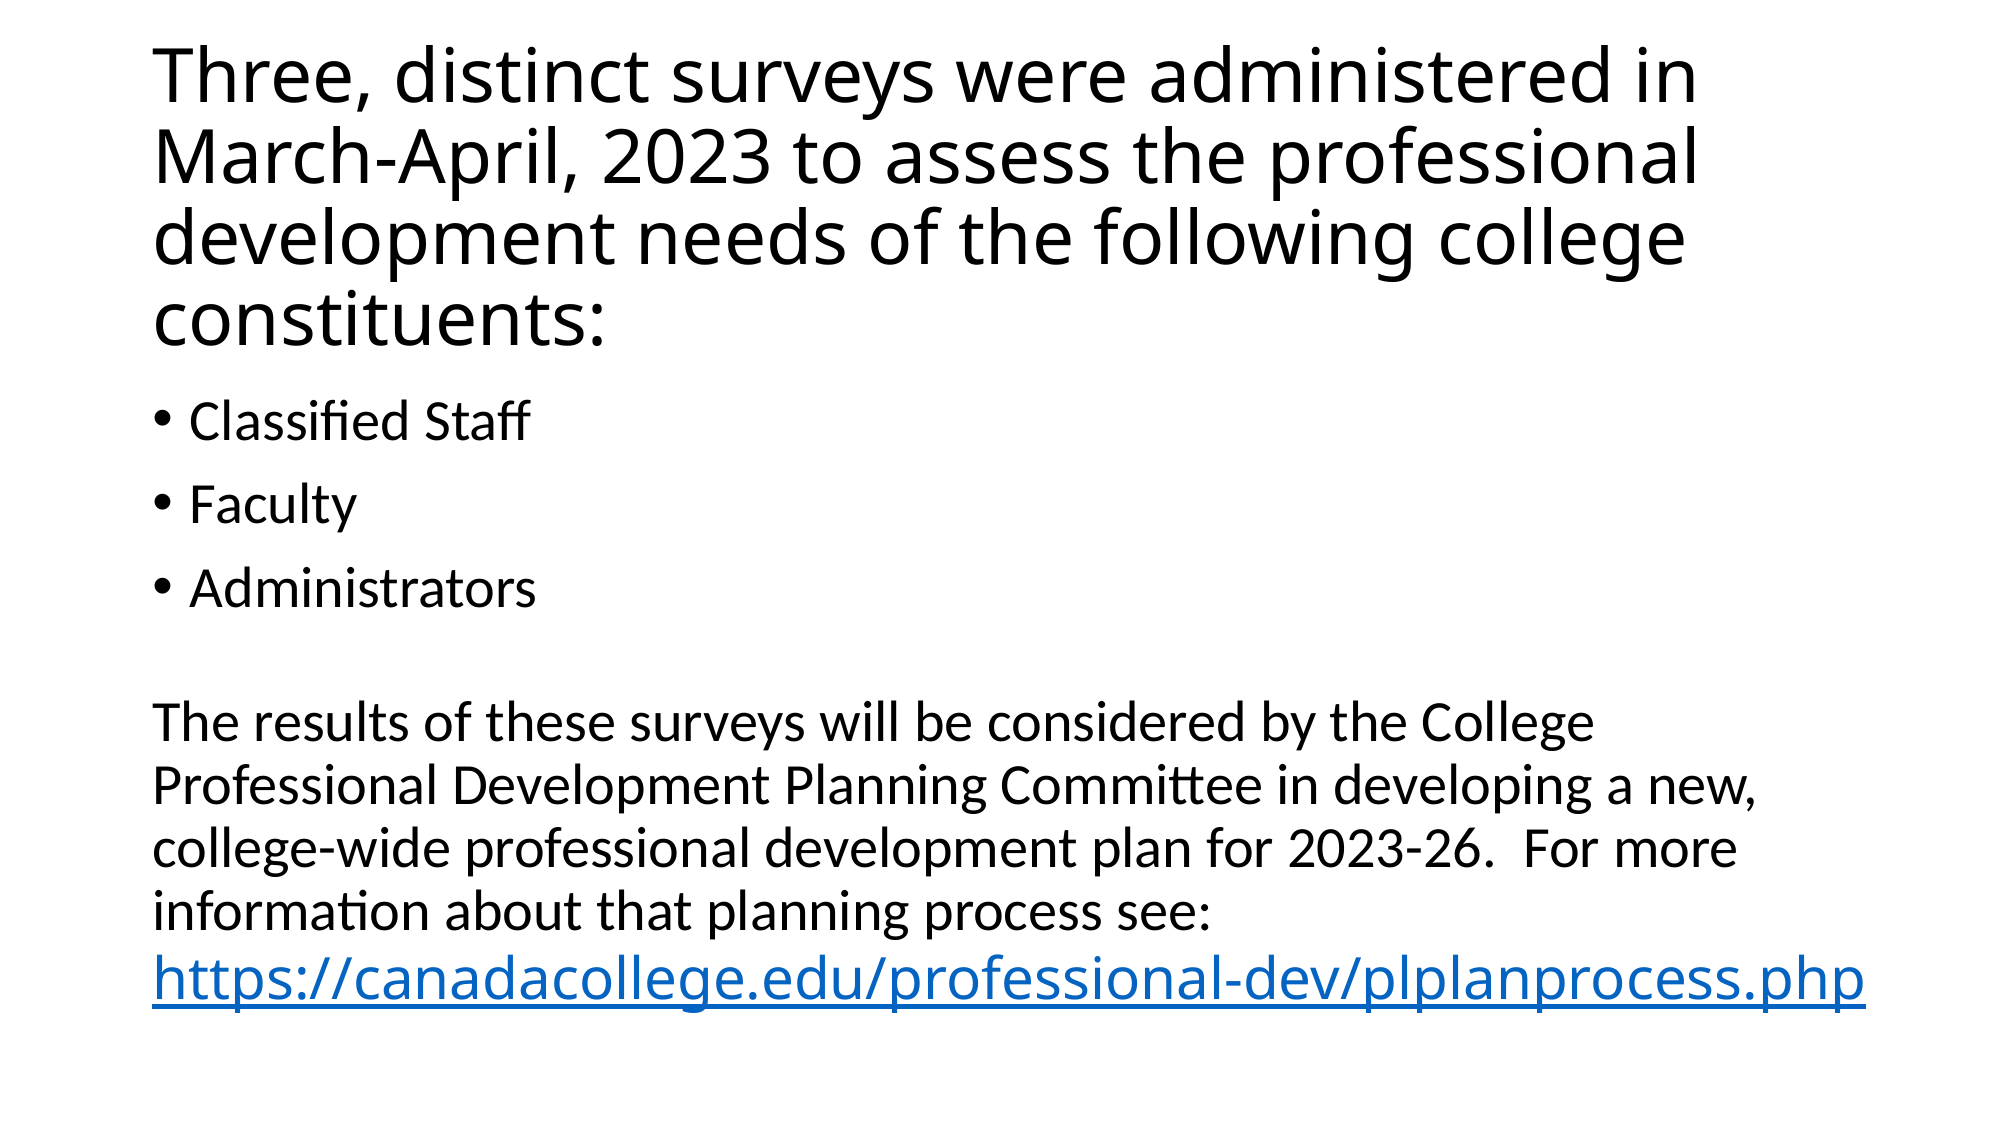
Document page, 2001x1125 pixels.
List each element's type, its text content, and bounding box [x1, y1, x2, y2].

list Classified Staff Faculty Administrators [137, 382, 1863, 784]
text_box The results of these surveys will be considered by the College Professional Development Planning Committee in developing a new, college-wide professional development plan for 2023-26. For more information about that planning process see: https://canadacollege.edu/professional-dev/plplanprocess.php [137, 784, 1898, 1002]
title Three, distinct surveys were administered in March-April, 2023 to assess the professional development needs of the following college constituents: [137, 90, 1898, 309]
list Classified Staff Faculty Administrators [137, 1002, 1863, 1097]
